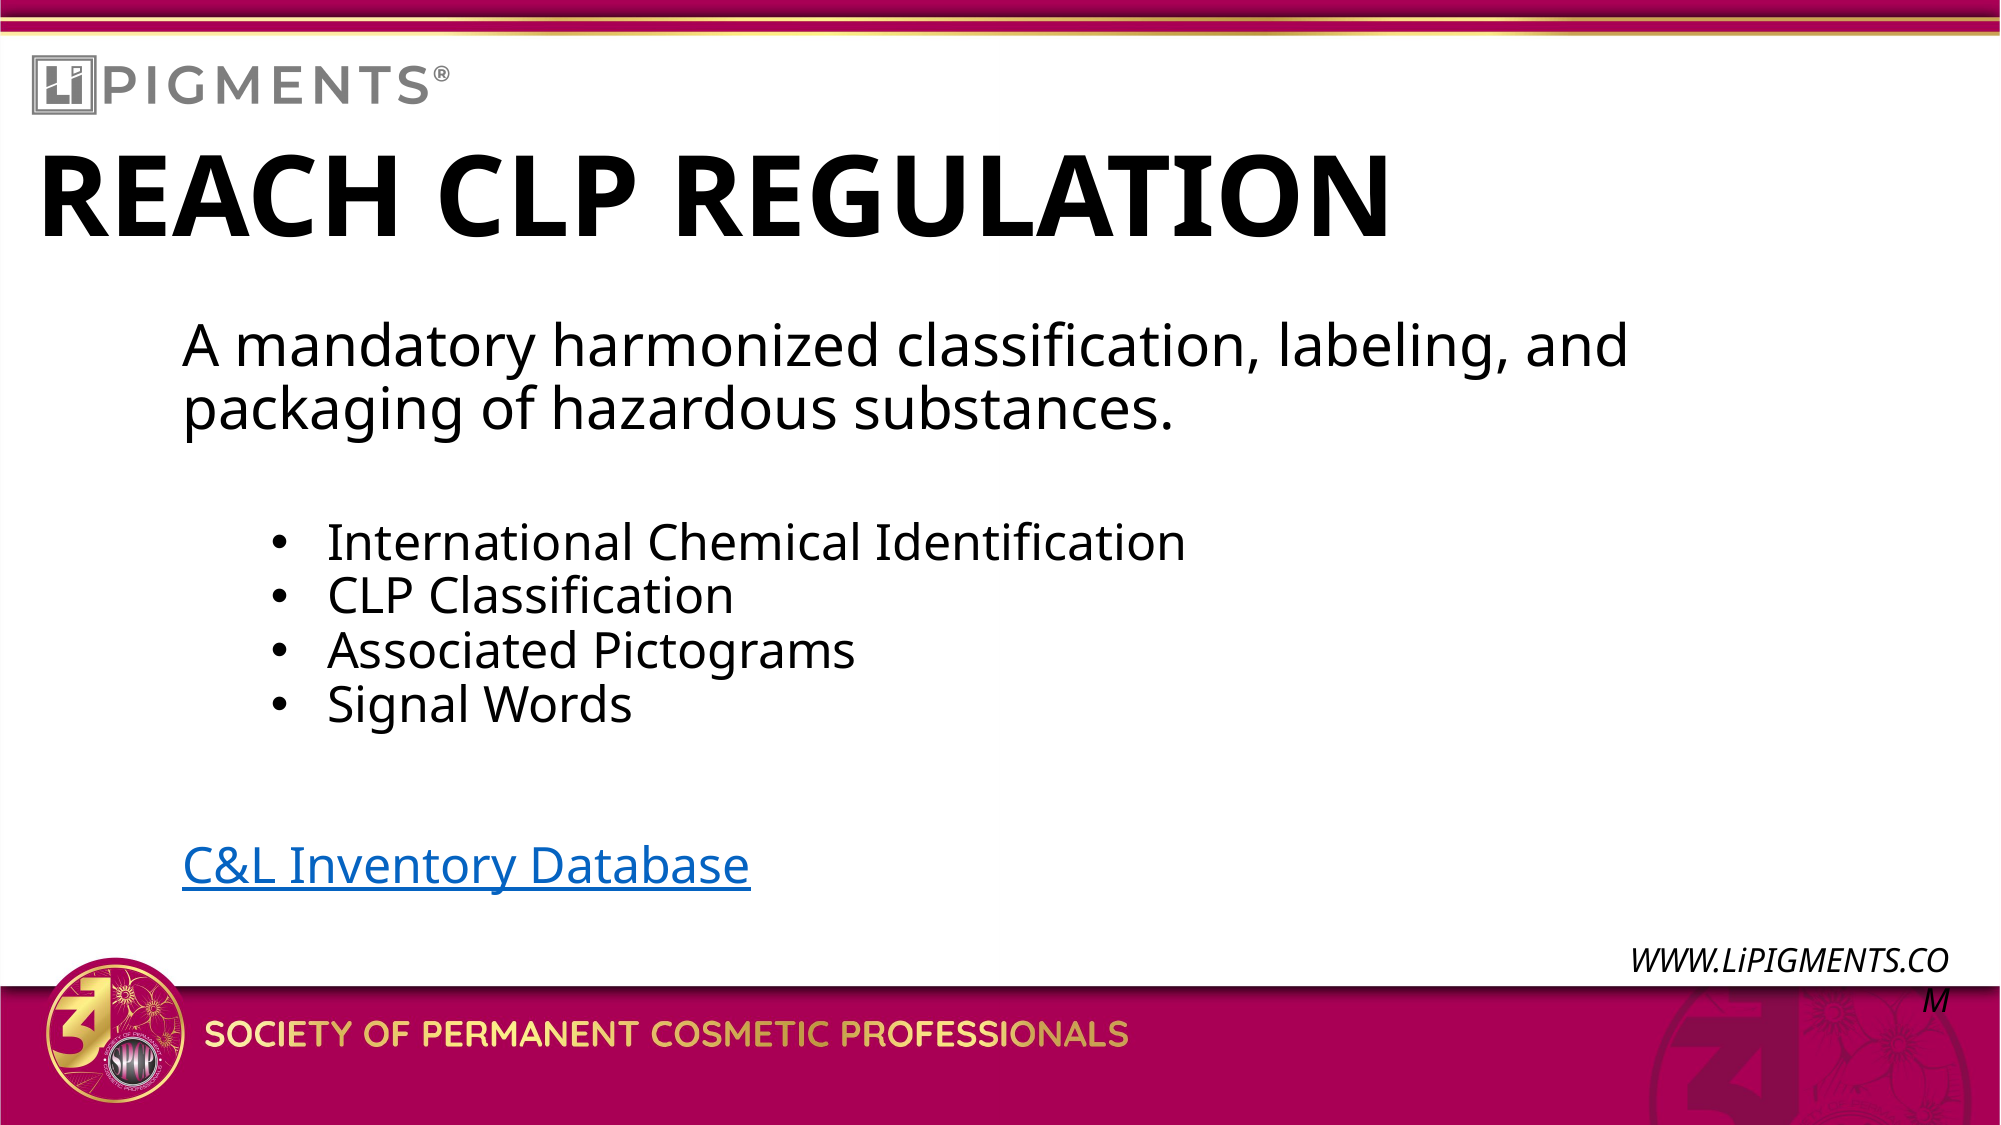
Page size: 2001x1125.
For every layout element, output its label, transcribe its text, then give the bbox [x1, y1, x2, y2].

picture [0, 0, 2000, 1125]
text_box International Chemical Identification CLP Classification Associated Pictograms Signal Words [255, 501, 1679, 835]
text_box C&L Inventory Database [167, 819, 1560, 944]
text_box REACH CLP REGULATION [20, 124, 2000, 226]
text_box WWW.LiPIGMENTS.COM [1587, 932, 1965, 1117]
text_box A mandatory harmonized classification, labeling, and packaging of hazardous substances. [167, 301, 1824, 455]
